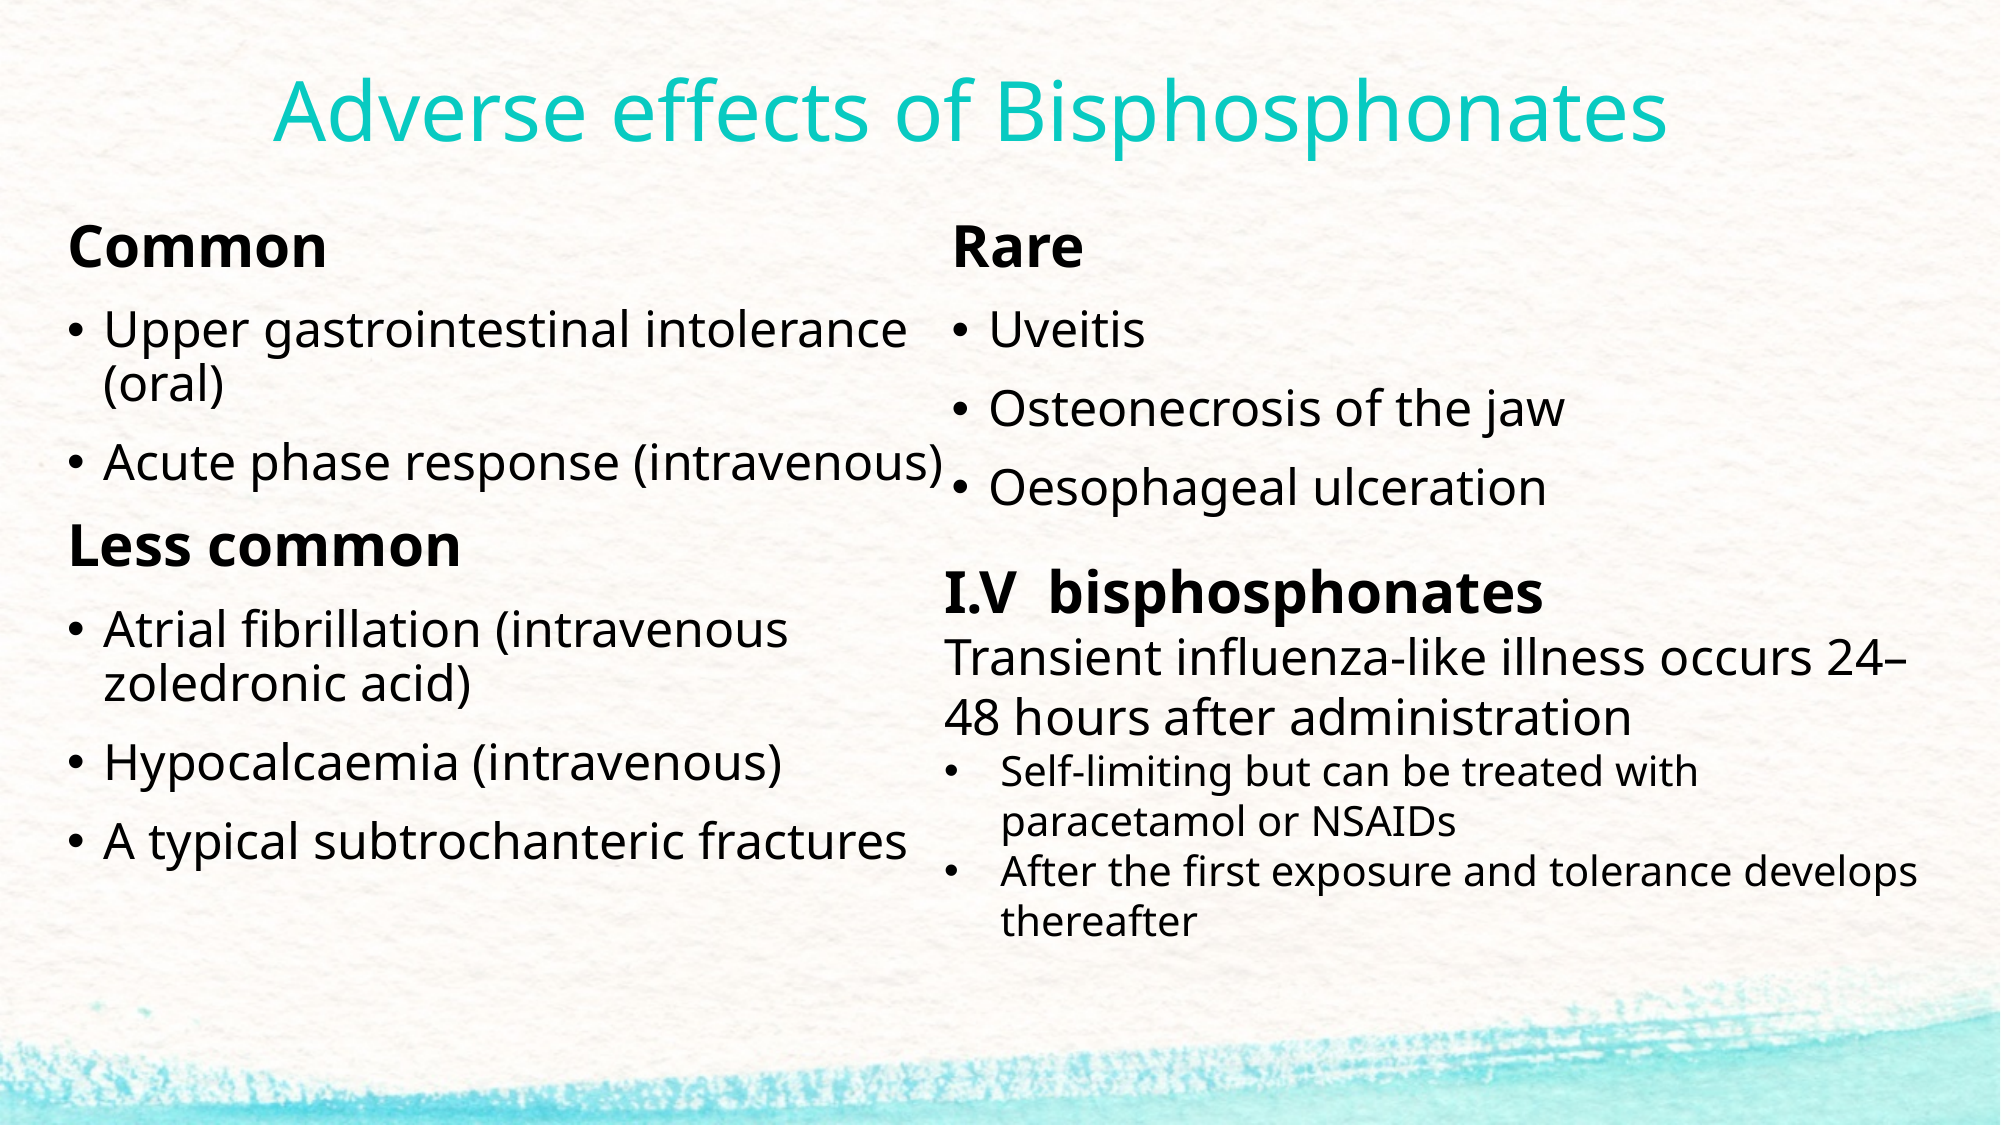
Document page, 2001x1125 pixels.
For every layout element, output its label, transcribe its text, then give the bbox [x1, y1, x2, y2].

list Common Upper gastrointestinal intolerance (oral) Acute phase response (intravenous) Less common Atrial fibrillation (intravenous zoledronic acid) Hypocalcaemia (intravenous) A typical subtrochanteric fractures Rare Uveitis Osteonecrosis of the jaw Oesophageal ulceration [52, 209, 1852, 957]
text_box I.V bisphosphonates Transient influenza-like illness occurs 24–48 hours after administration Self-limiting but can be treated with paracetamol or NSAIDs After the first exposure and tolerance develops thereafter [929, 547, 1965, 953]
text_box Adverse effects of Bisphosphonates [200, 50, 1745, 166]
picture [0, 0, 2001, 1125]
